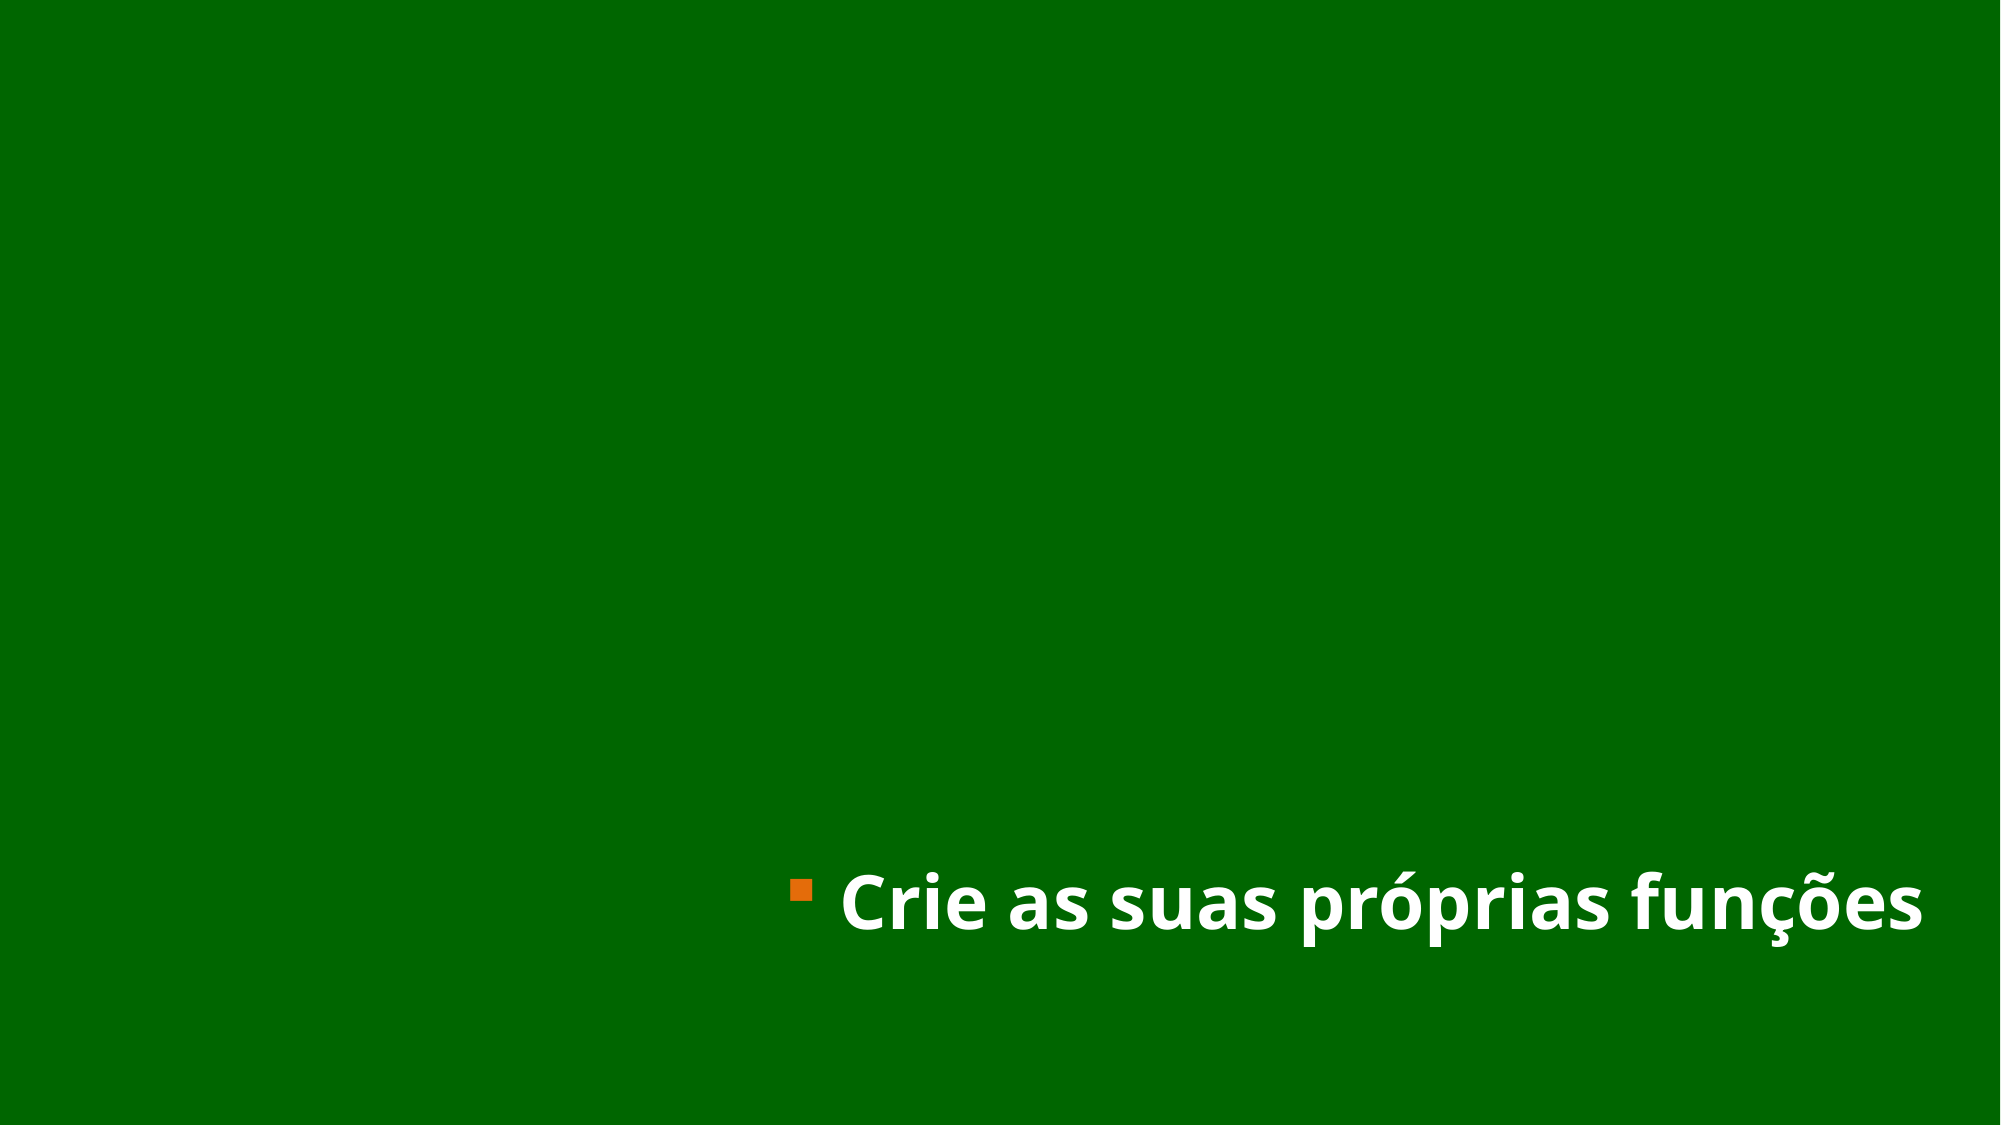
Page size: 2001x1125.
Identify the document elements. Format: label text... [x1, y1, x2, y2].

title Crie as suas próprias funções [196, 834, 1941, 965]
